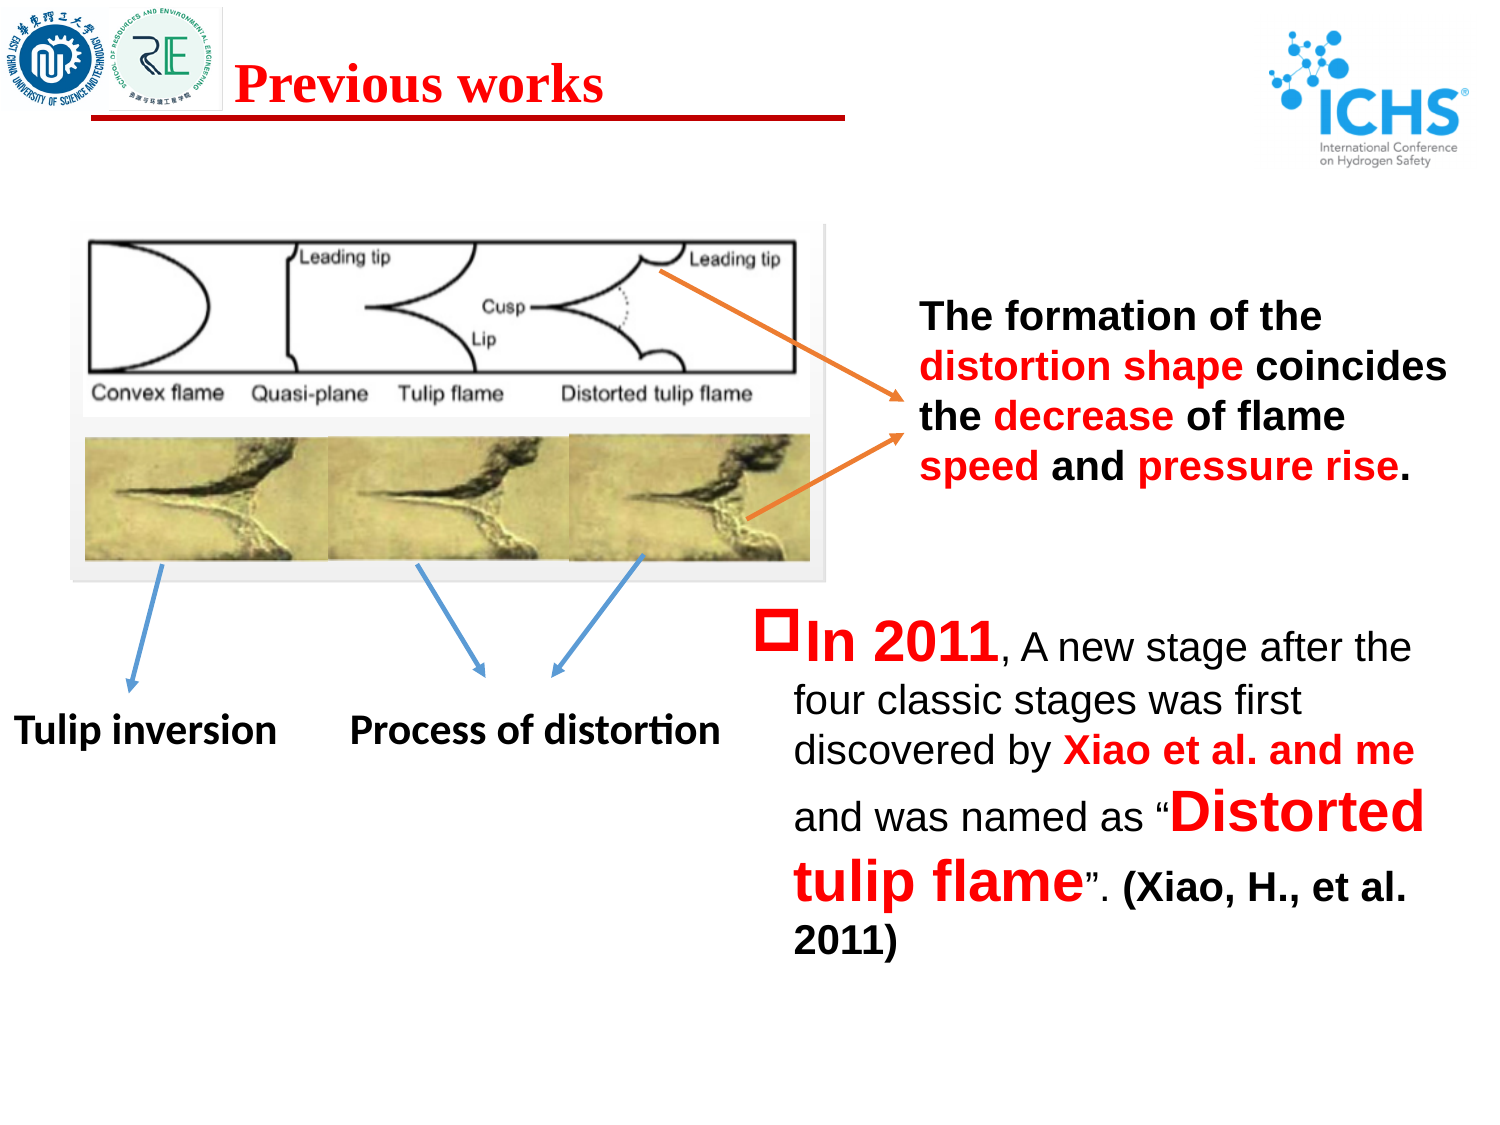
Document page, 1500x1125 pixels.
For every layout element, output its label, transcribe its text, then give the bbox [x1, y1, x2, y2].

text_box The formation of the distortion shape coincides the decrease of flame speed and pressure rise. [904, 281, 1467, 497]
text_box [659, 270, 905, 402]
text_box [551, 554, 644, 678]
picture [1254, 14, 1477, 169]
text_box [416, 564, 486, 678]
text_box Tulip inversion [0, 693, 301, 761]
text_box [128, 564, 163, 694]
text_box Previous works [219, 39, 1182, 122]
text_box Process of distortion [335, 693, 747, 761]
text_box In 2011, A new stage after the four classic stages was first discovered by Xiao et al. and me and was named as “Distorted tulip flame”. (Xiao, H., et al. 2011) [736, 595, 1467, 971]
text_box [746, 432, 905, 520]
picture [1, 7, 223, 111]
picture [67, 218, 829, 585]
